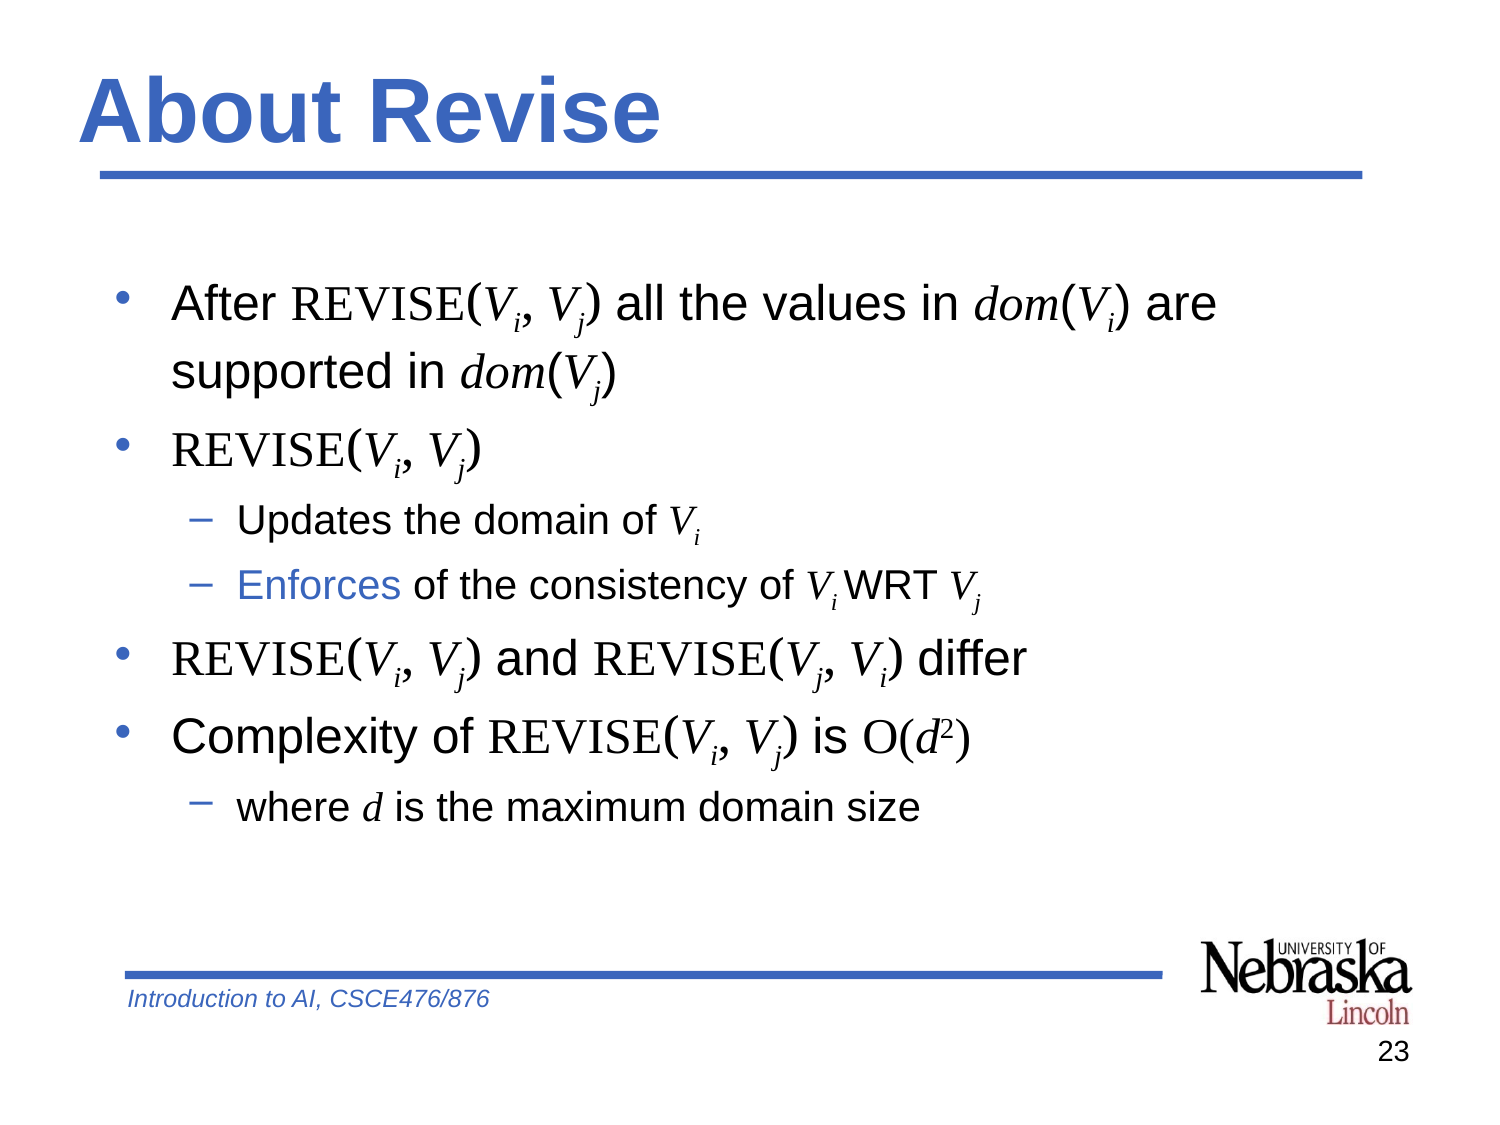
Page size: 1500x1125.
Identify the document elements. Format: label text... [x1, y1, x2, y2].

title About Revise [62, 50, 1413, 163]
picture [1200, 937, 1413, 1024]
slide_number 23 [1074, 1024, 1426, 1103]
text_box After Revise(Vi, Vj) all the values in dom(Vi) are supported in dom(Vj) Revise(Vi, Vj) Updates the domain of Vi Enforces of the consistency of Vi WRT Vj Revise(Vi, Vj) and Revise(Vj, Vi) differ Complexity of Revise(Vi, Vj) is O(d2) where d is the maximum domain size [99, 262, 1450, 913]
